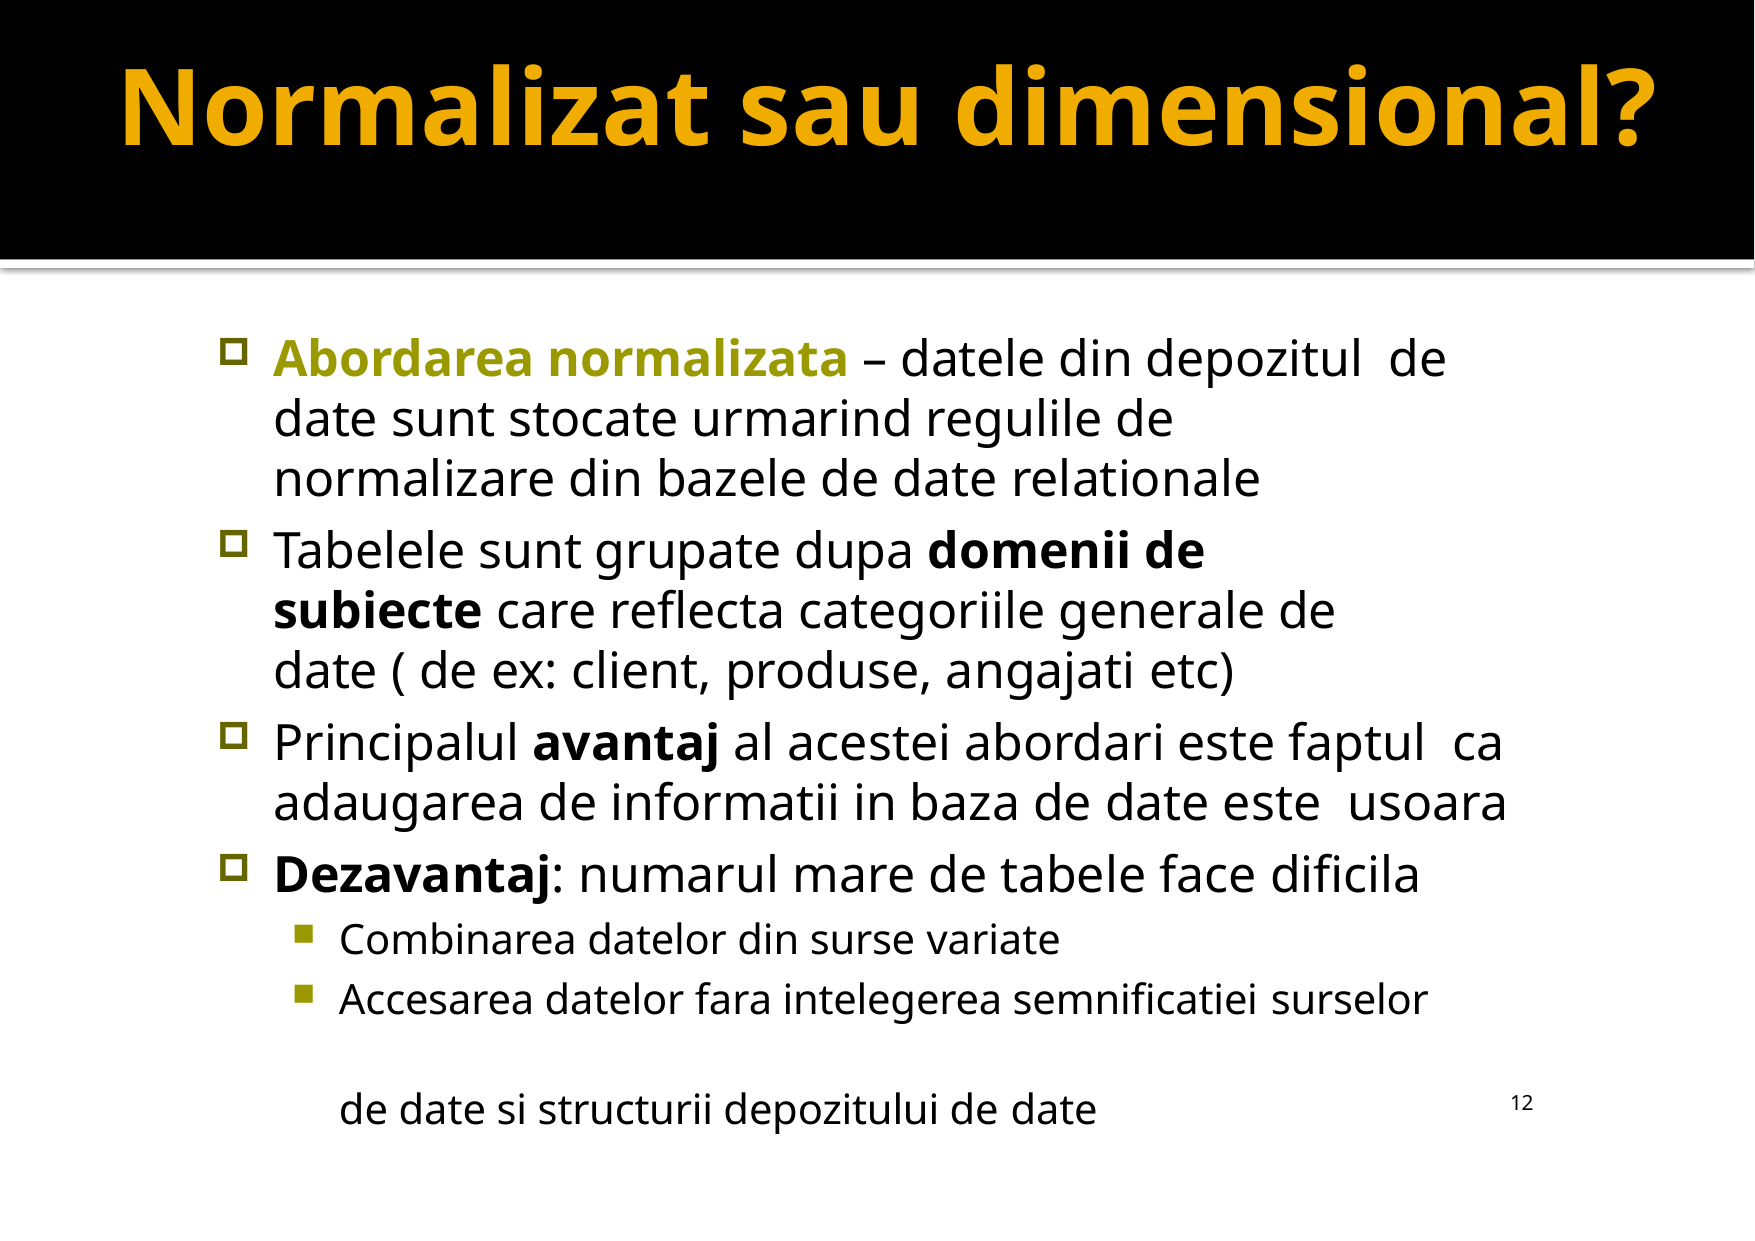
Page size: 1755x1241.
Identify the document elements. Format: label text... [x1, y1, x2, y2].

text_box 12 [1508, 1087, 1539, 1115]
title Normalizat sau dimensional? [114, 0, 1755, 207]
text_box Abordarea normalizata – datele din depozitul de date sunt stocate urmarind regulile de normalizare din bazele de date relationale Tabelele sunt grupate dupa domenii de subiecte care reflecta categoriile generale de date ( de ex: client, produse, angajati etc) Principalul avantaj al acestei abordari este faptul ca adaugarea de informatii in baza de date este usoara Dezavantaj: numarul mare de tabele face dificila Combinarea datelor din surse variate Accesarea datelor fara intelegerea semnificatiei surselor [215, 324, 1538, 1023]
text_box de date si structurii depozitului de date [336, 1080, 1162, 1133]
